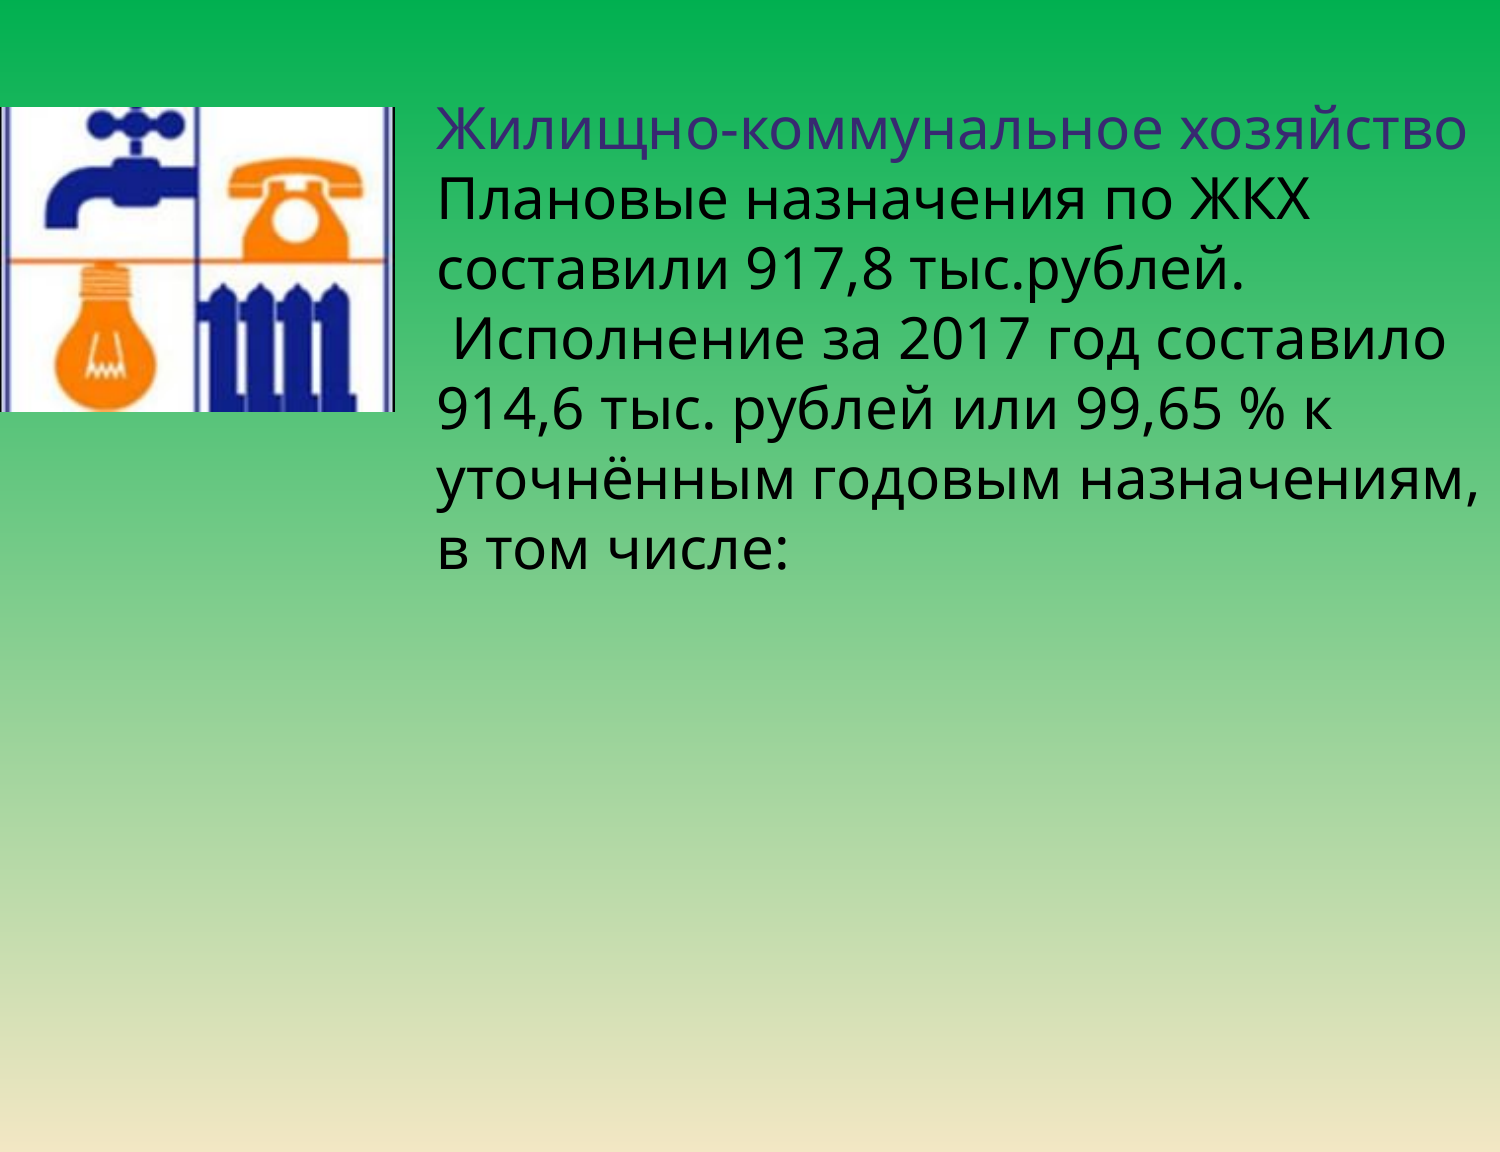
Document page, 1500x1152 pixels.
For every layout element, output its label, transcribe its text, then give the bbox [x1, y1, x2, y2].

text_box Жилищно-коммунальное хозяйство Плановые назначения по ЖКХ составили 917,8 тыс.рублей. Исполнение за 2017 год составило 914,6 тыс. рублей или 99,65 % к уточнённым годовым назначениям, в том числе: [421, 83, 1500, 589]
picture [0, 106, 395, 413]
